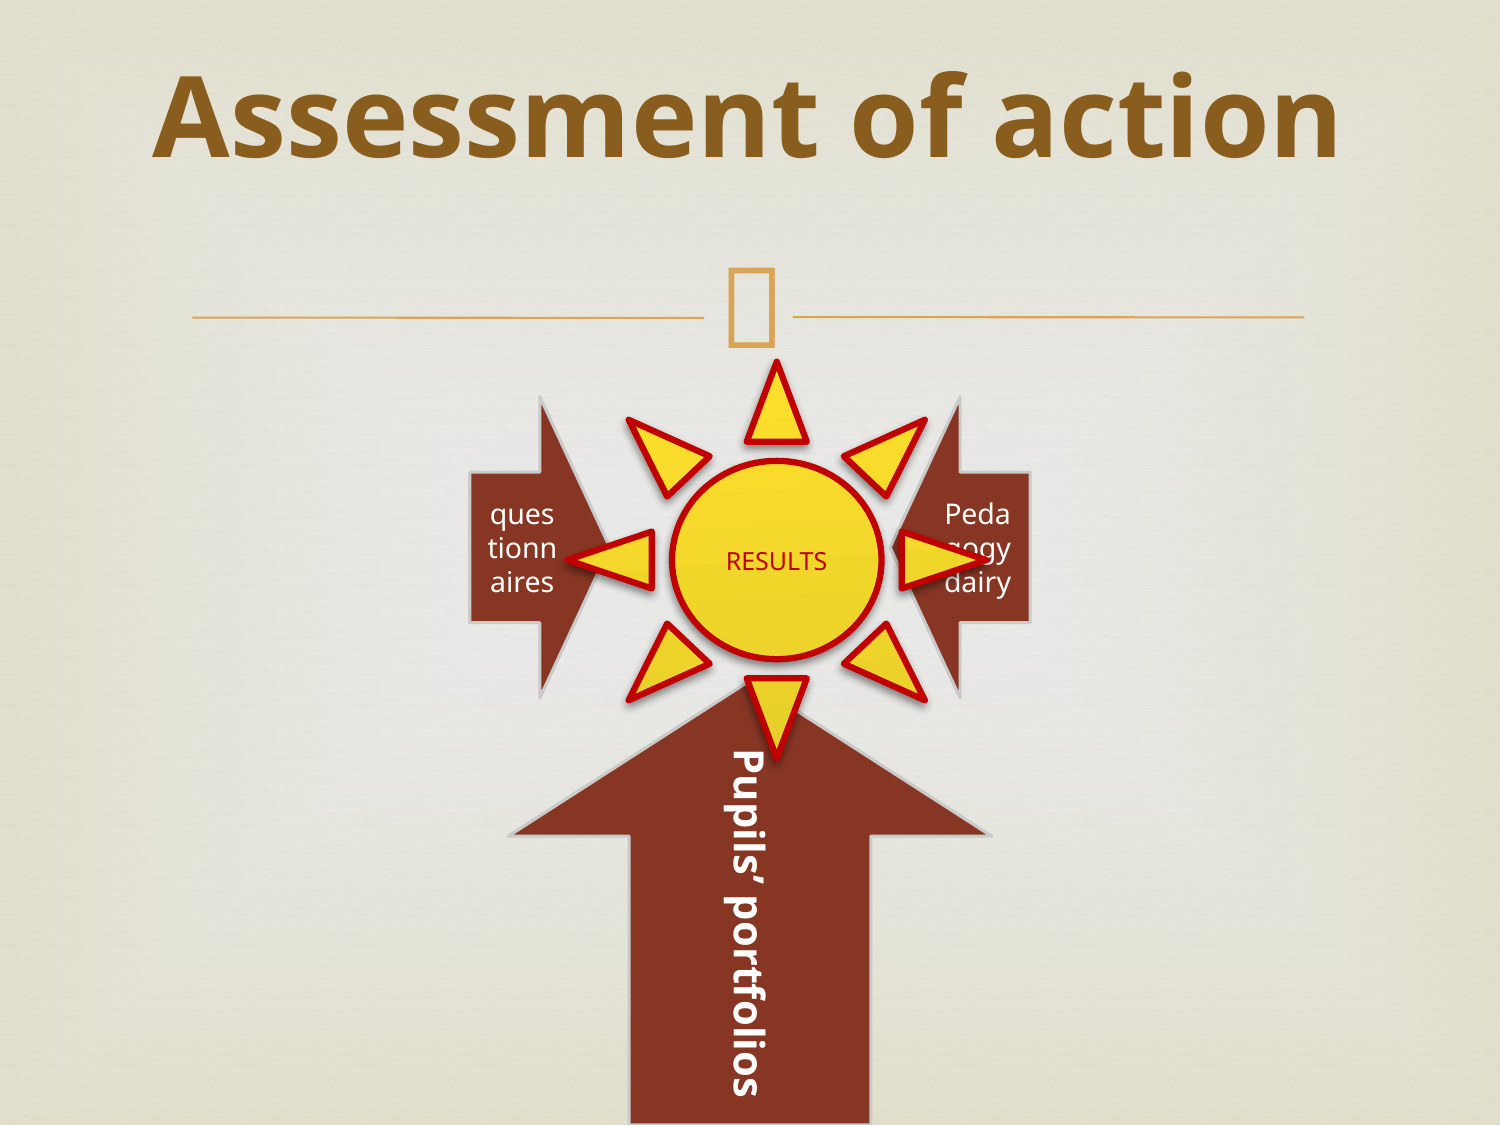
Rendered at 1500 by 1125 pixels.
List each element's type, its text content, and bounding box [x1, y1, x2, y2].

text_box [146, 266, 1353, 829]
title Assessment of action [112, 93, 1386, 267]
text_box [527, 660, 973, 1125]
